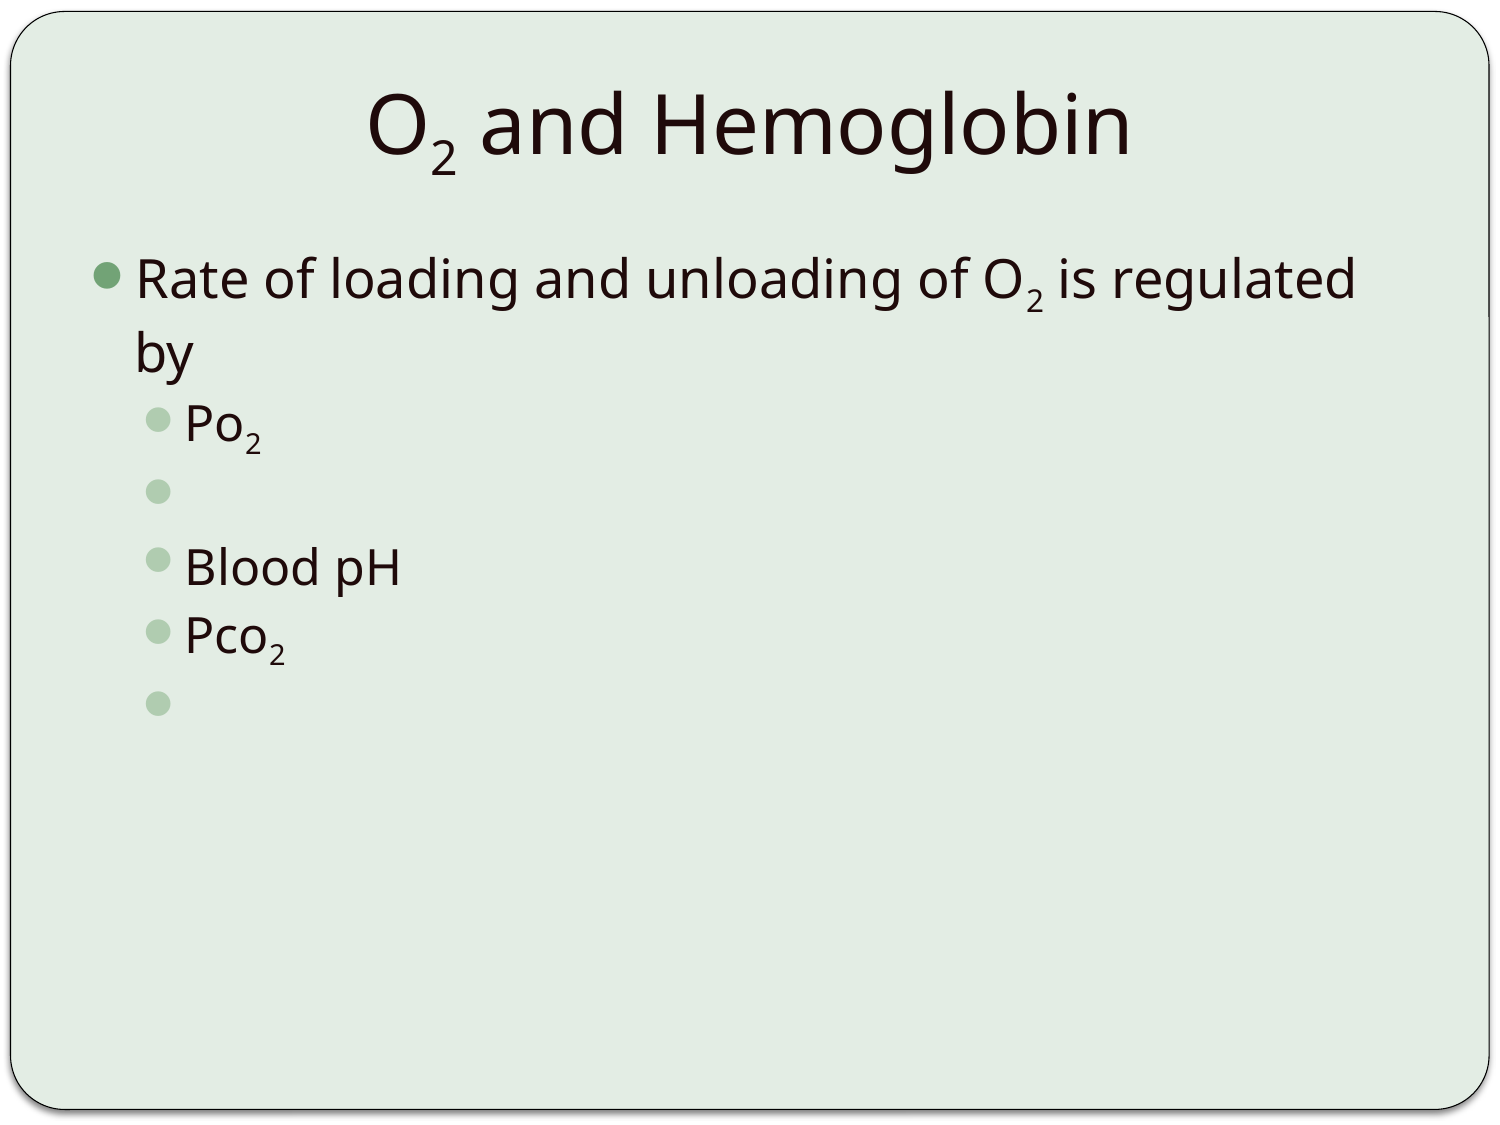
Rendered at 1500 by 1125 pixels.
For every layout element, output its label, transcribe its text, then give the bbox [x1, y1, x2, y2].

list Rate of loading and unloading of O2 is regulated by Po2 Blood pH Pco2 [75, 237, 1425, 1063]
title O2 and Hemoglobin [75, 45, 1425, 200]
